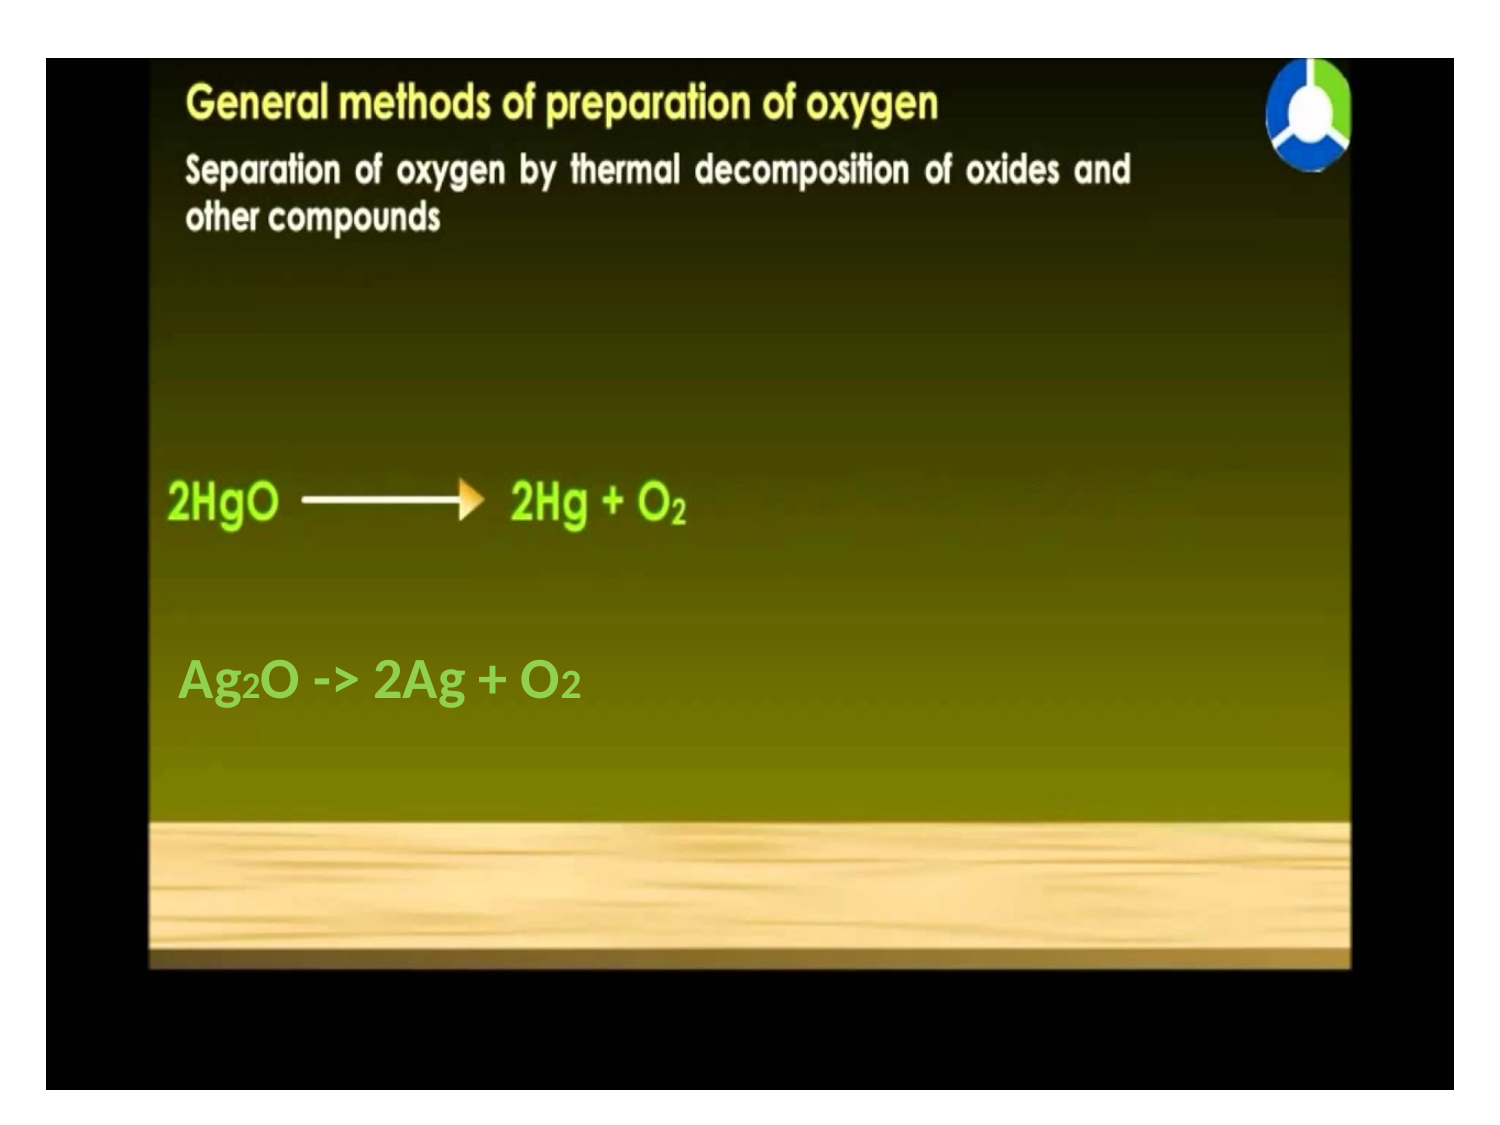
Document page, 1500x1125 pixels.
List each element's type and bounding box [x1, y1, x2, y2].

list [46, 58, 1454, 1091]
